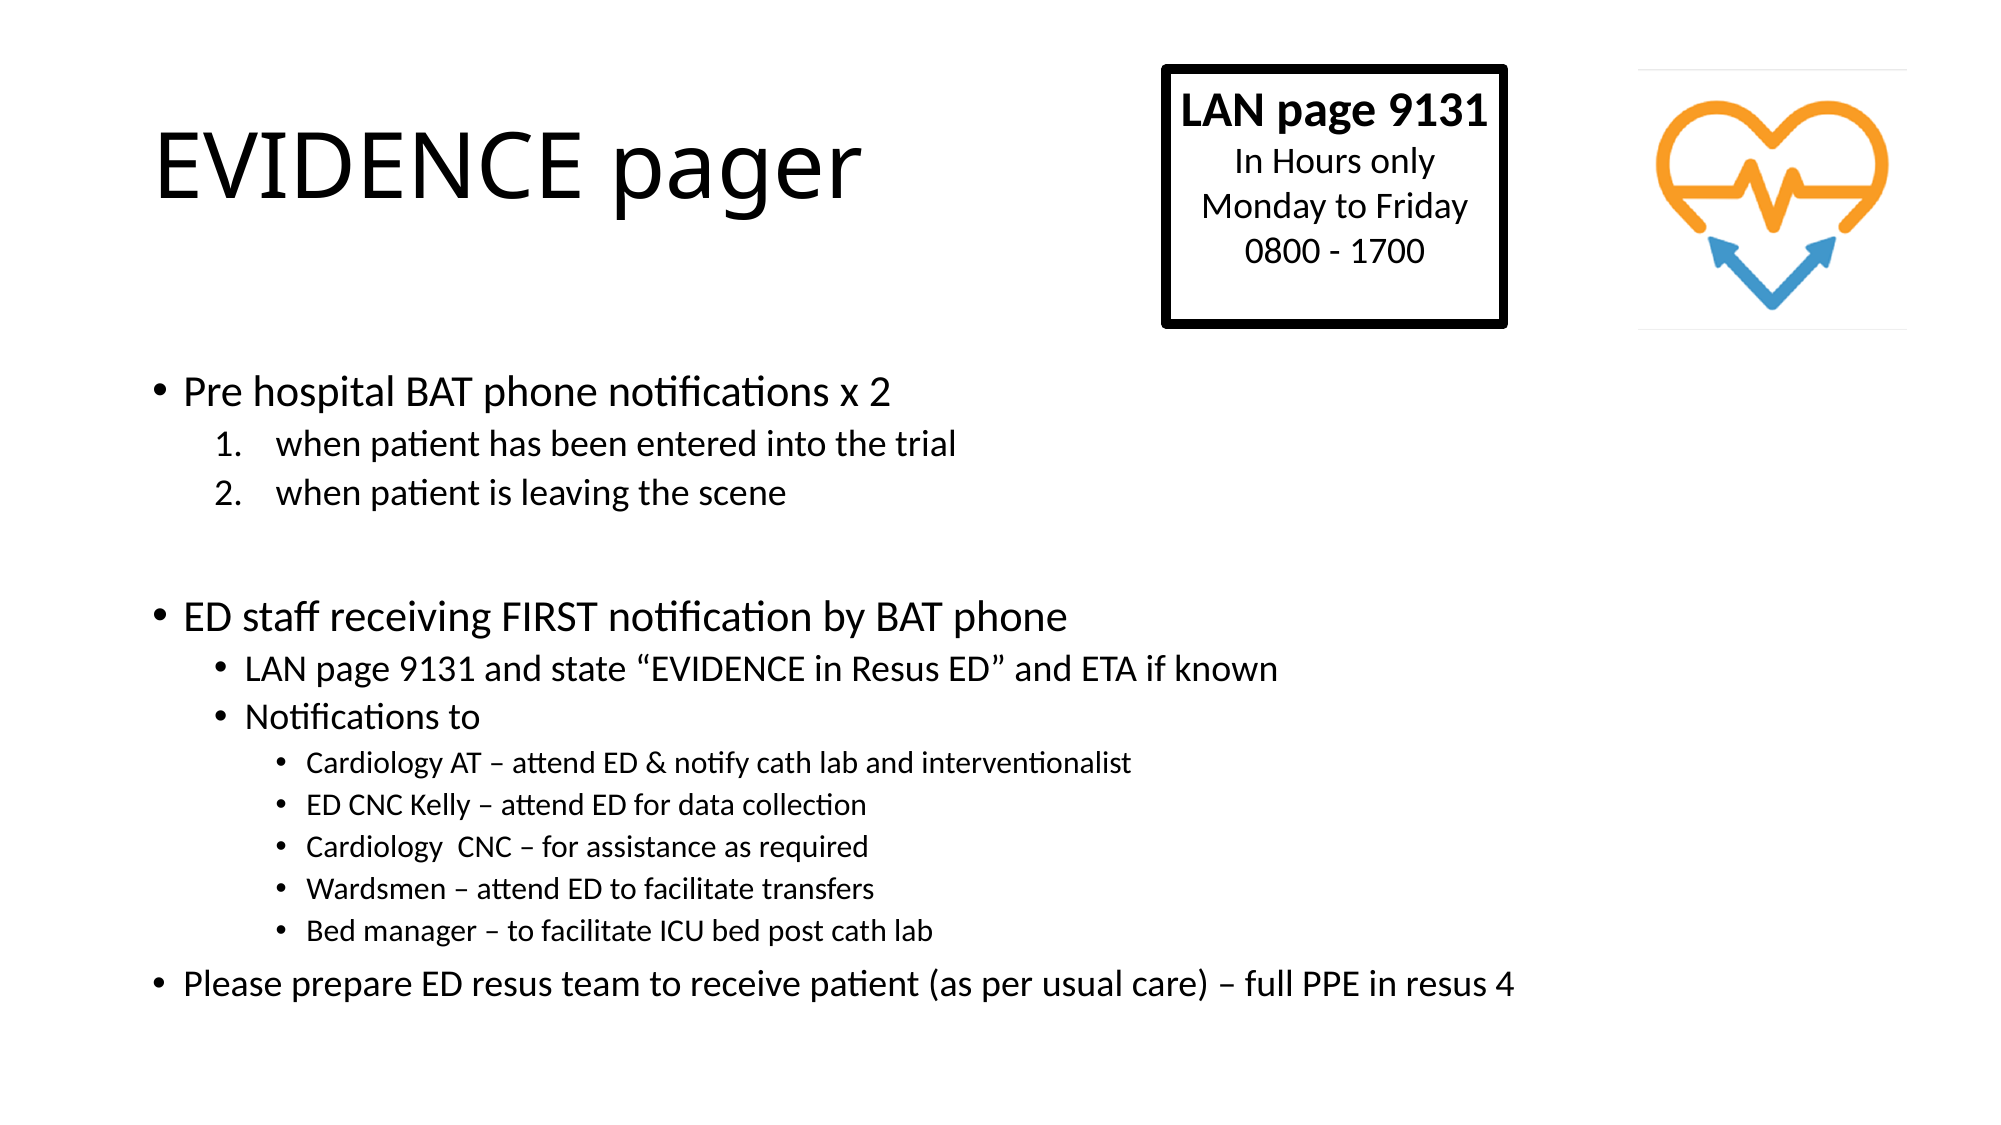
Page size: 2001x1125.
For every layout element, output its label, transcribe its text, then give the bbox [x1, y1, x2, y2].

text_box LAN page 9131 In Hours only Monday to Friday 0800 - 1700 [1166, 69, 1504, 324]
picture [1638, 69, 1907, 330]
title EVIDENCE pager [137, 59, 1863, 278]
list Pre hospital BAT phone notifications x 2 when patient has been entered into the trial when patient is leaving the scene ED staff receiving FIRST notification by BAT phone LAN page 9131 and state “EVIDENCE in Resus ED” and ETA if known Notifications to Cardiology AT – attend ED & notify cath lab and interventionalist ED CNC Kelly – attend ED for data collection Cardiology CNC – for assistance as required Wardsmen – attend ED to facilitate transfers Bed manager – to facilitate ICU bed post cath lab Please prepare ED resus team to receive patient (as per usual care) – full PPE in resus 4 [137, 299, 1863, 1014]
